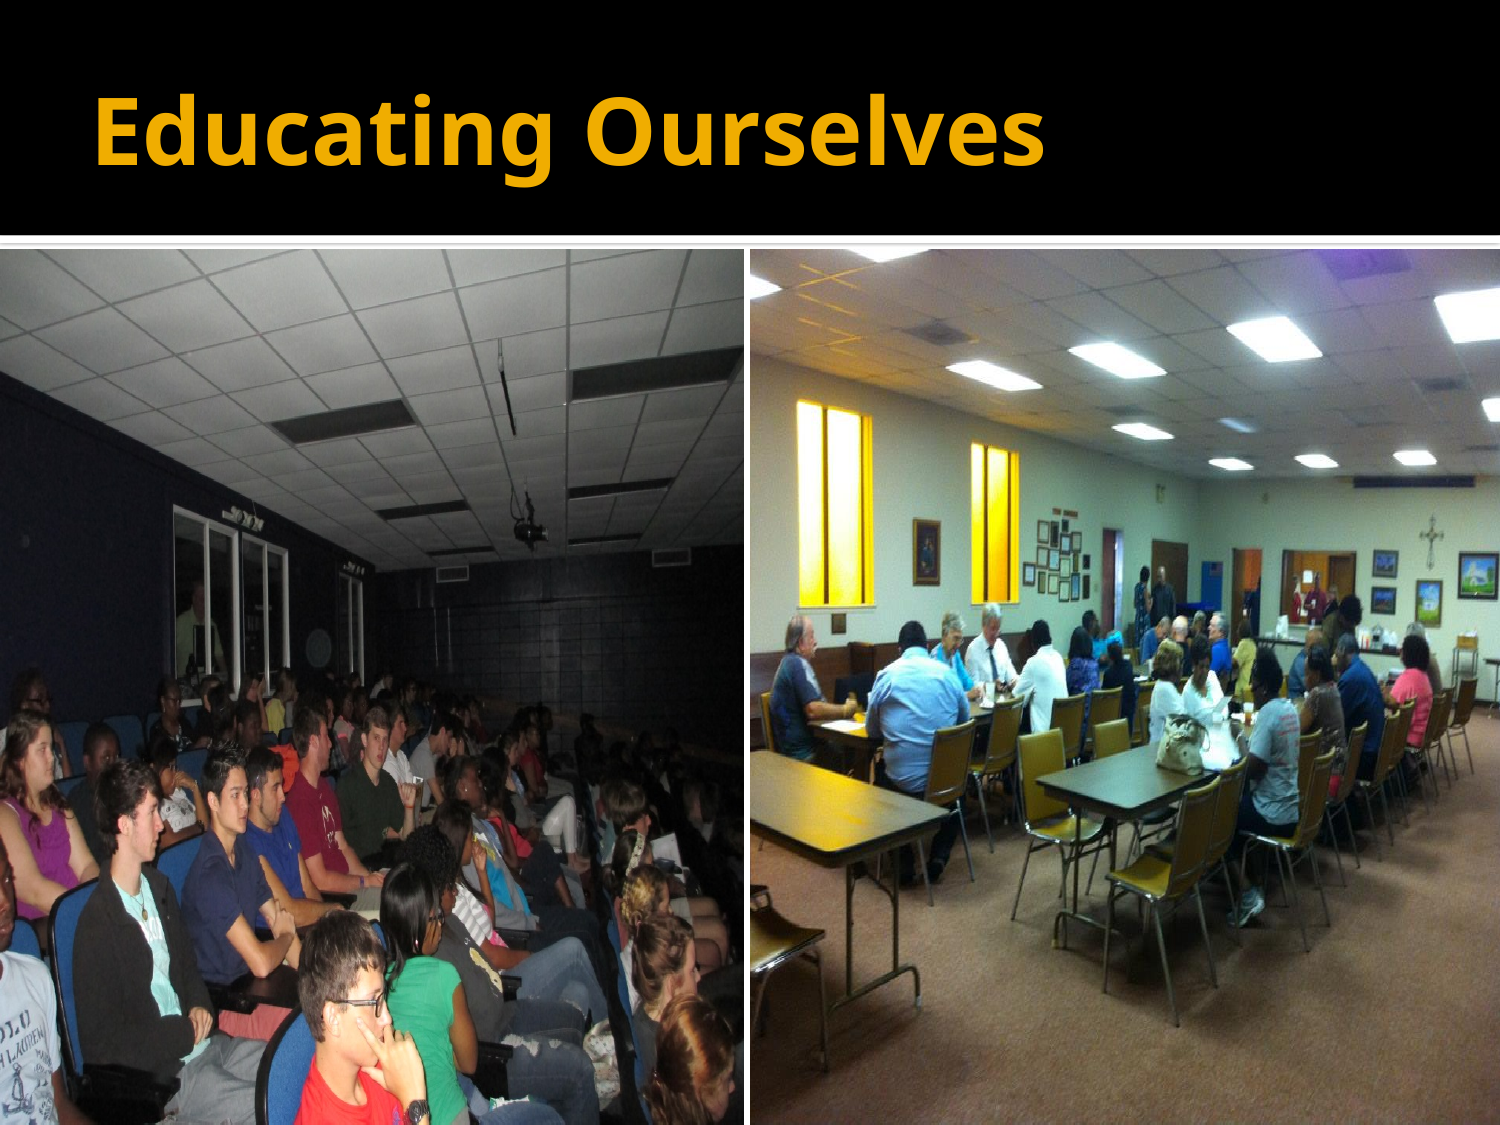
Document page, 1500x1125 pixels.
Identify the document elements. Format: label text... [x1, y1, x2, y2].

picture [749, 249, 1500, 1125]
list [0, 249, 744, 1125]
title Educating Ourselves [75, 25, 1425, 231]
